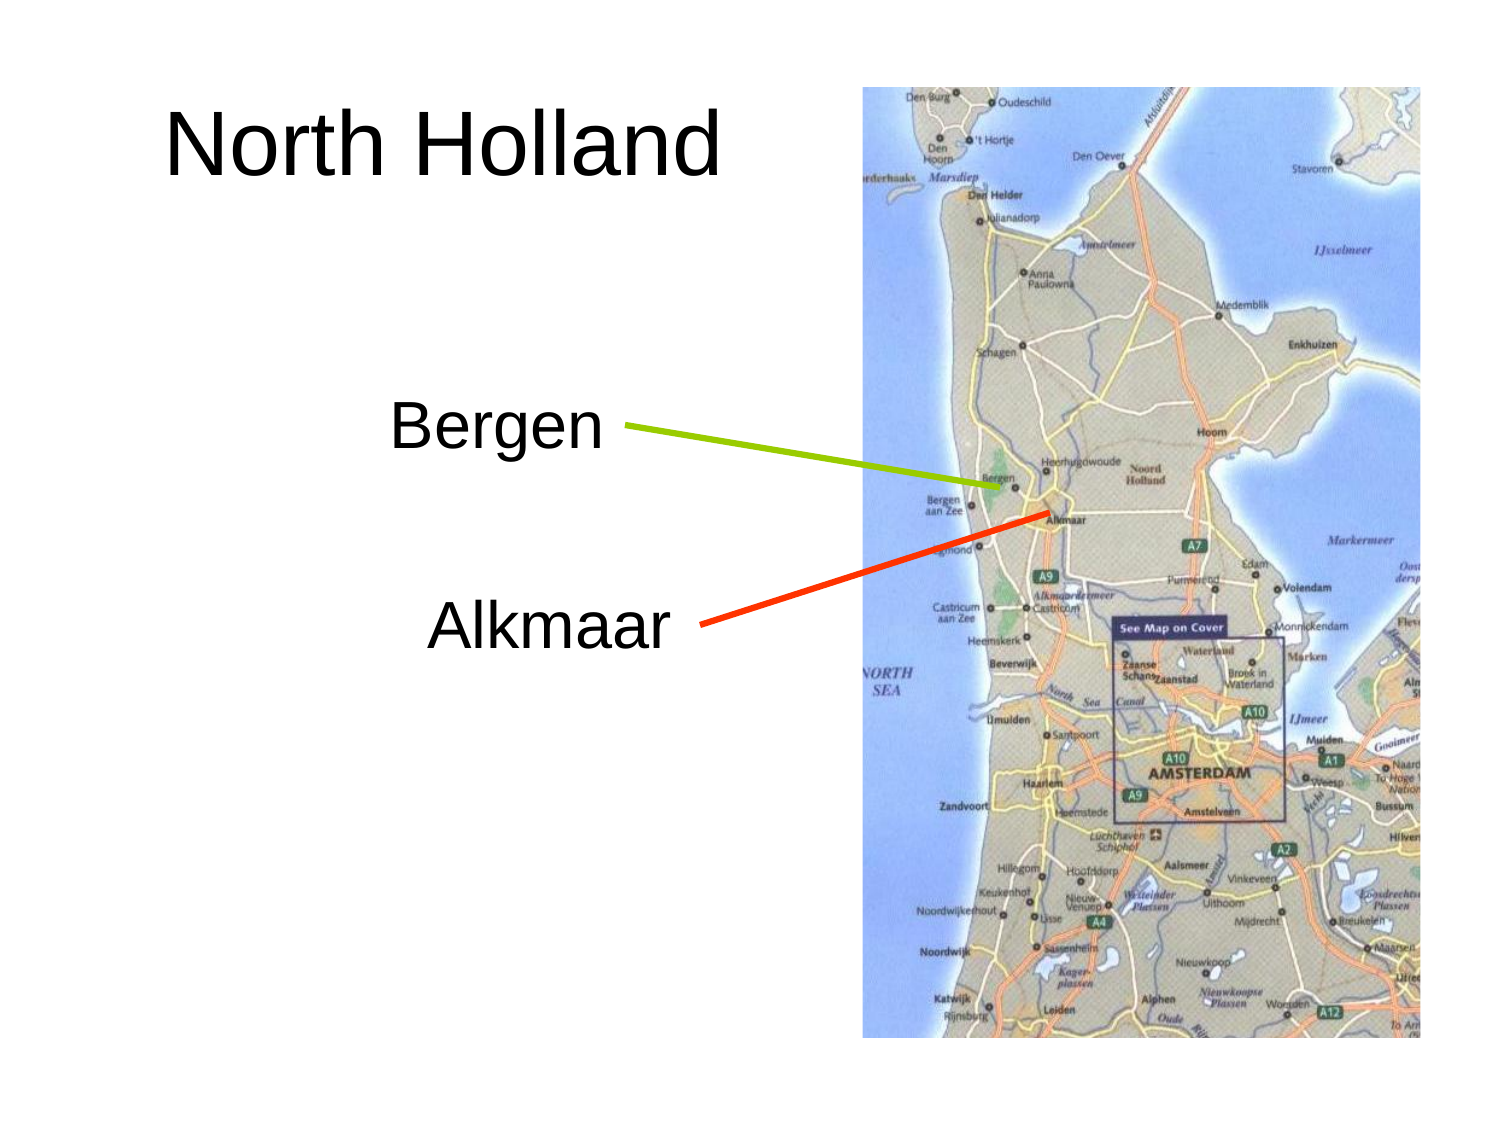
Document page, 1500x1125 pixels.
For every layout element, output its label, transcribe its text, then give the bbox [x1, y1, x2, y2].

text_box Bergen [374, 374, 663, 470]
title North Holland [75, 45, 813, 233]
picture [862, 87, 1421, 1038]
text_box Alkmaar [412, 574, 700, 670]
